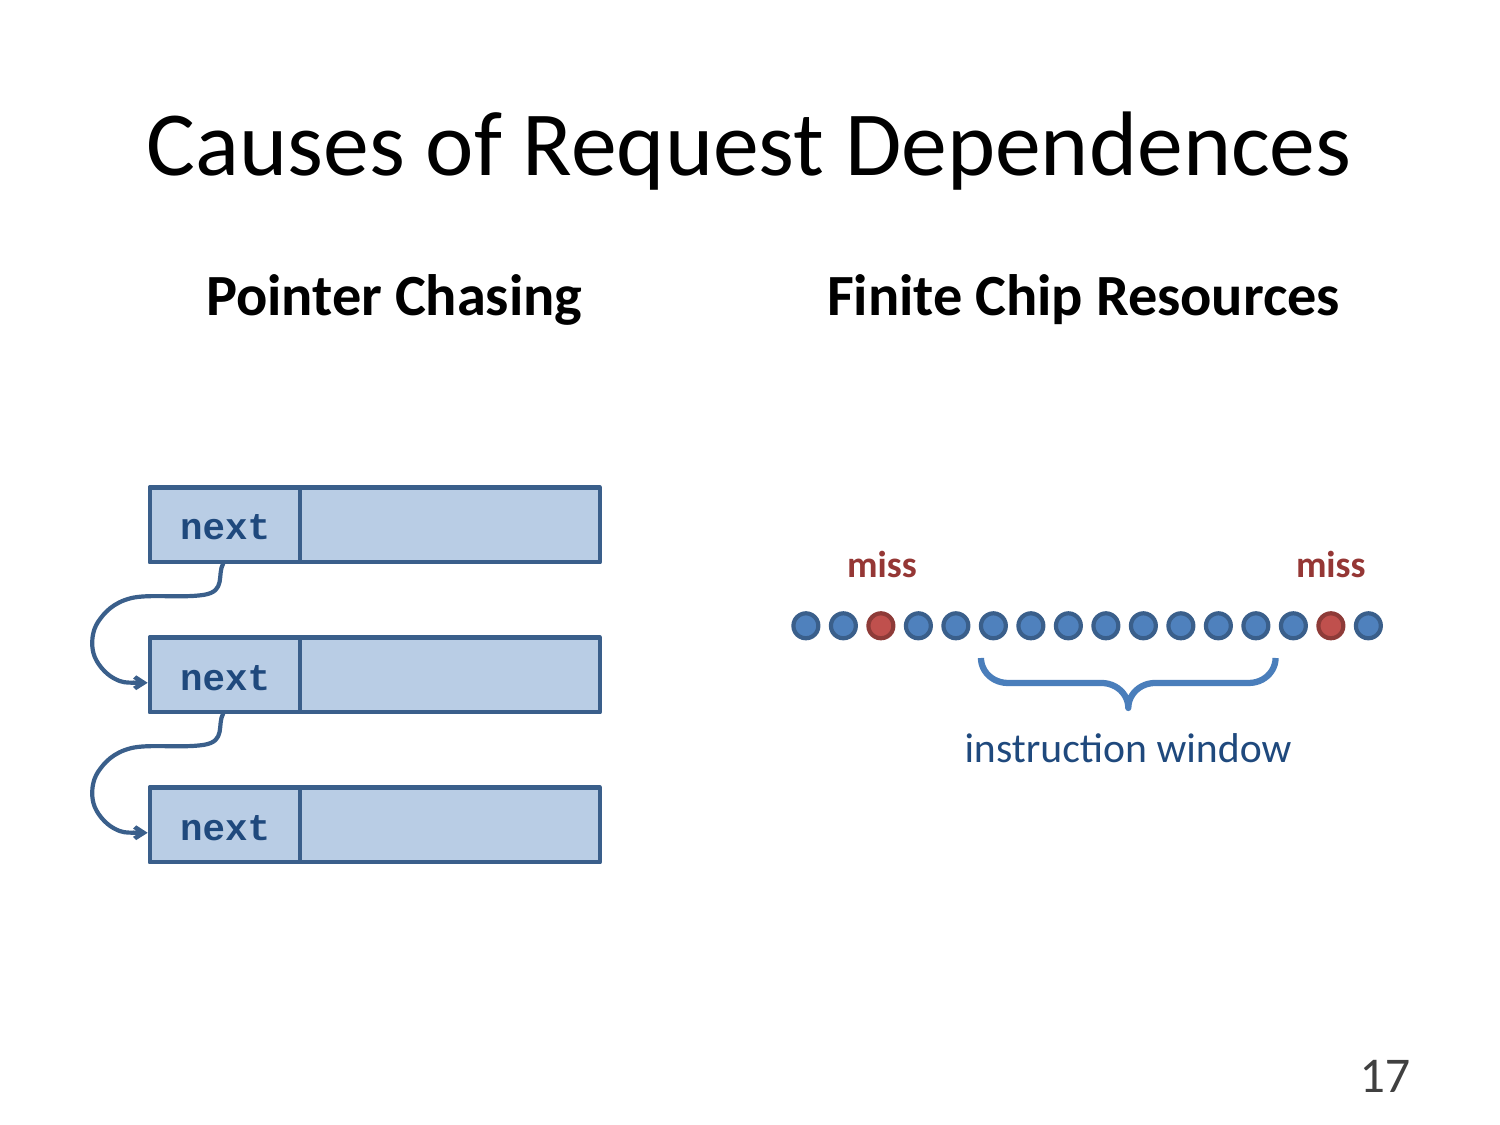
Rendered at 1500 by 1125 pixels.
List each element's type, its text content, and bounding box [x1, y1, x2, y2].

slide_number 17 [1074, 1042, 1425, 1103]
title Causes of Request Dependences [75, 45, 1425, 233]
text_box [793, 249, 1382, 780]
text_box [91, 249, 601, 863]
